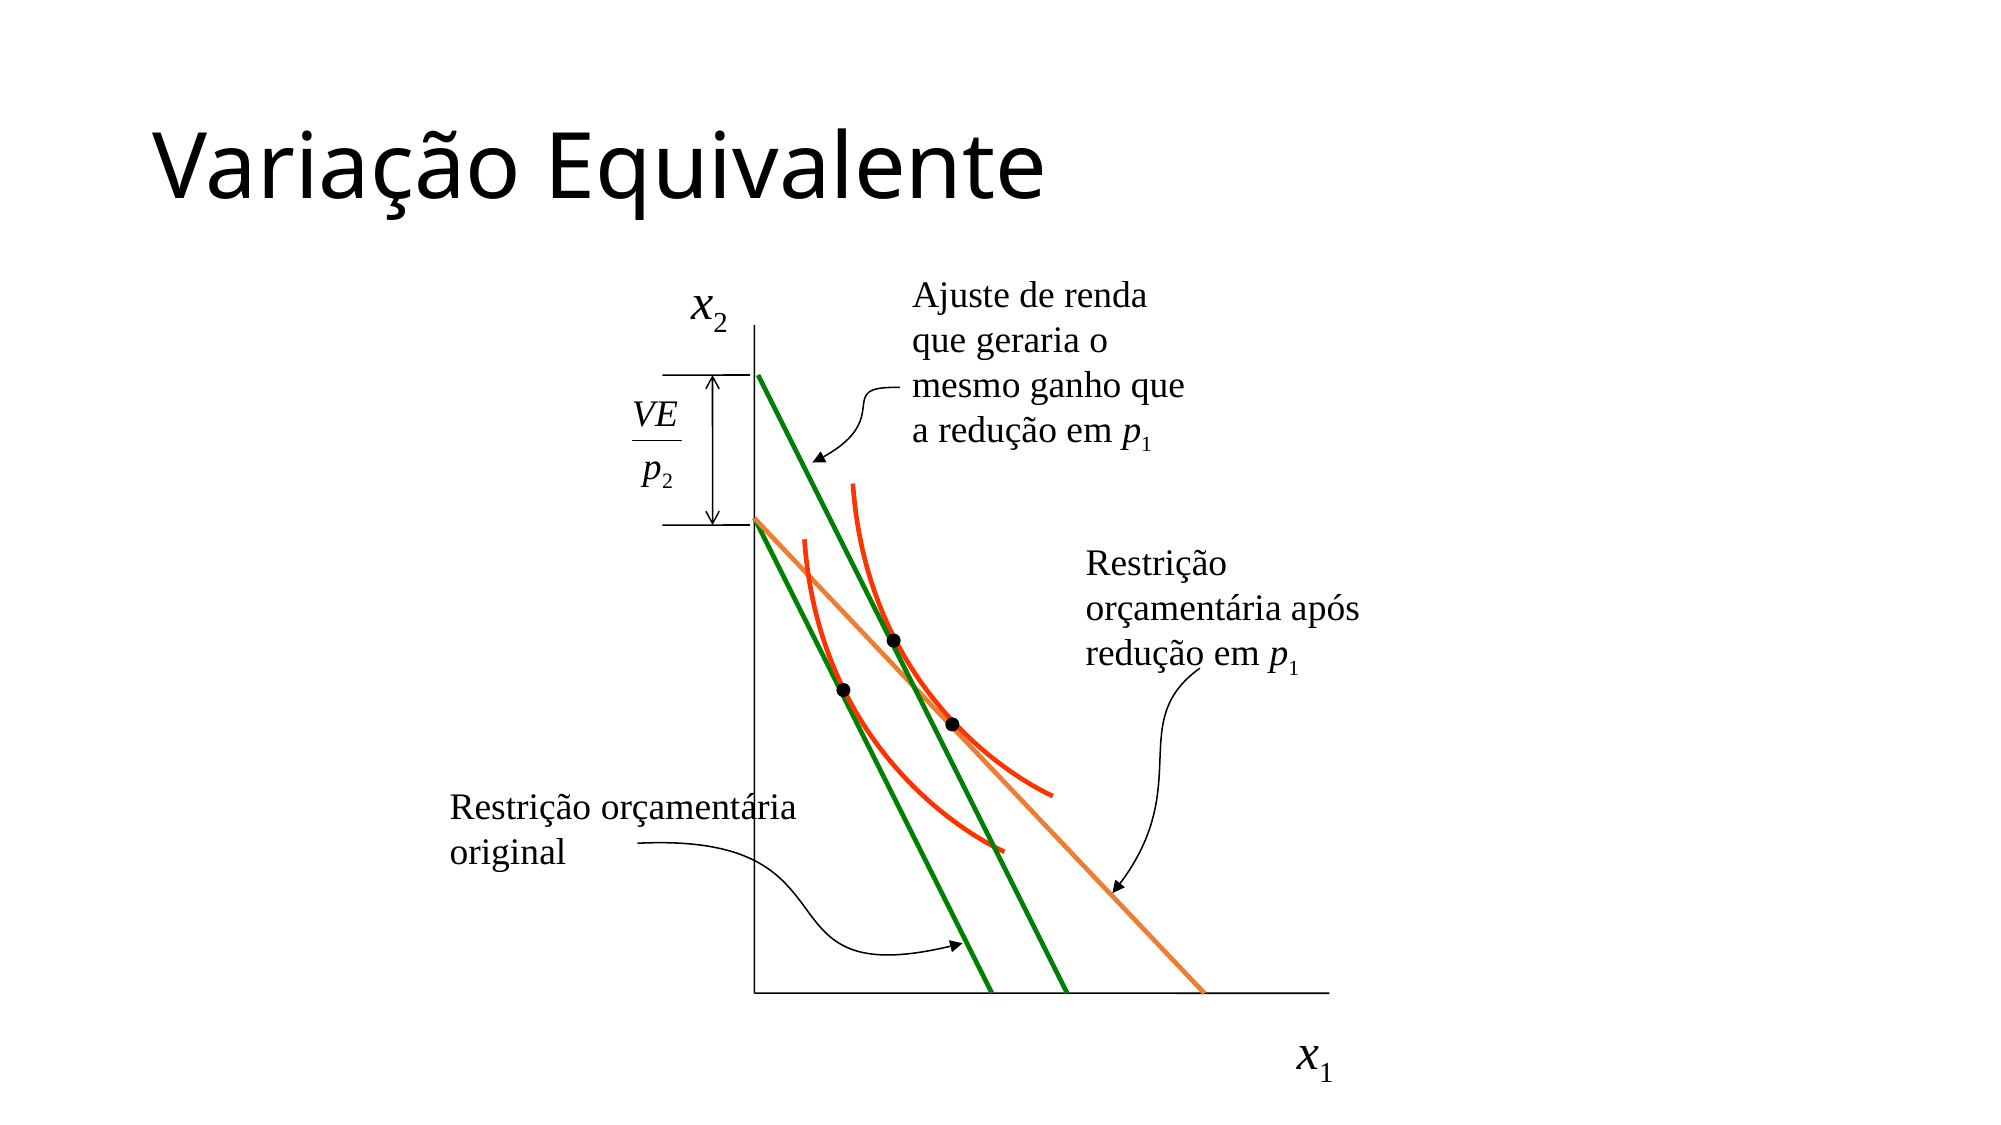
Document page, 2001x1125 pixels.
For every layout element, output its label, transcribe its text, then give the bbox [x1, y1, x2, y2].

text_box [434, 774, 963, 1000]
text_box x2 [676, 262, 743, 346]
text_box [804, 539, 955, 774]
text_box [837, 683, 850, 697]
title Variação Equivalente [137, 59, 1863, 278]
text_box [1070, 530, 1438, 894]
text_box x1 [1282, 1012, 1349, 1096]
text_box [812, 262, 1225, 463]
text_box [887, 634, 900, 647]
text_box [946, 718, 959, 731]
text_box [626, 390, 689, 497]
text_box [852, 483, 1053, 797]
text_box [705, 375, 720, 526]
text_box [963, 787, 1005, 852]
